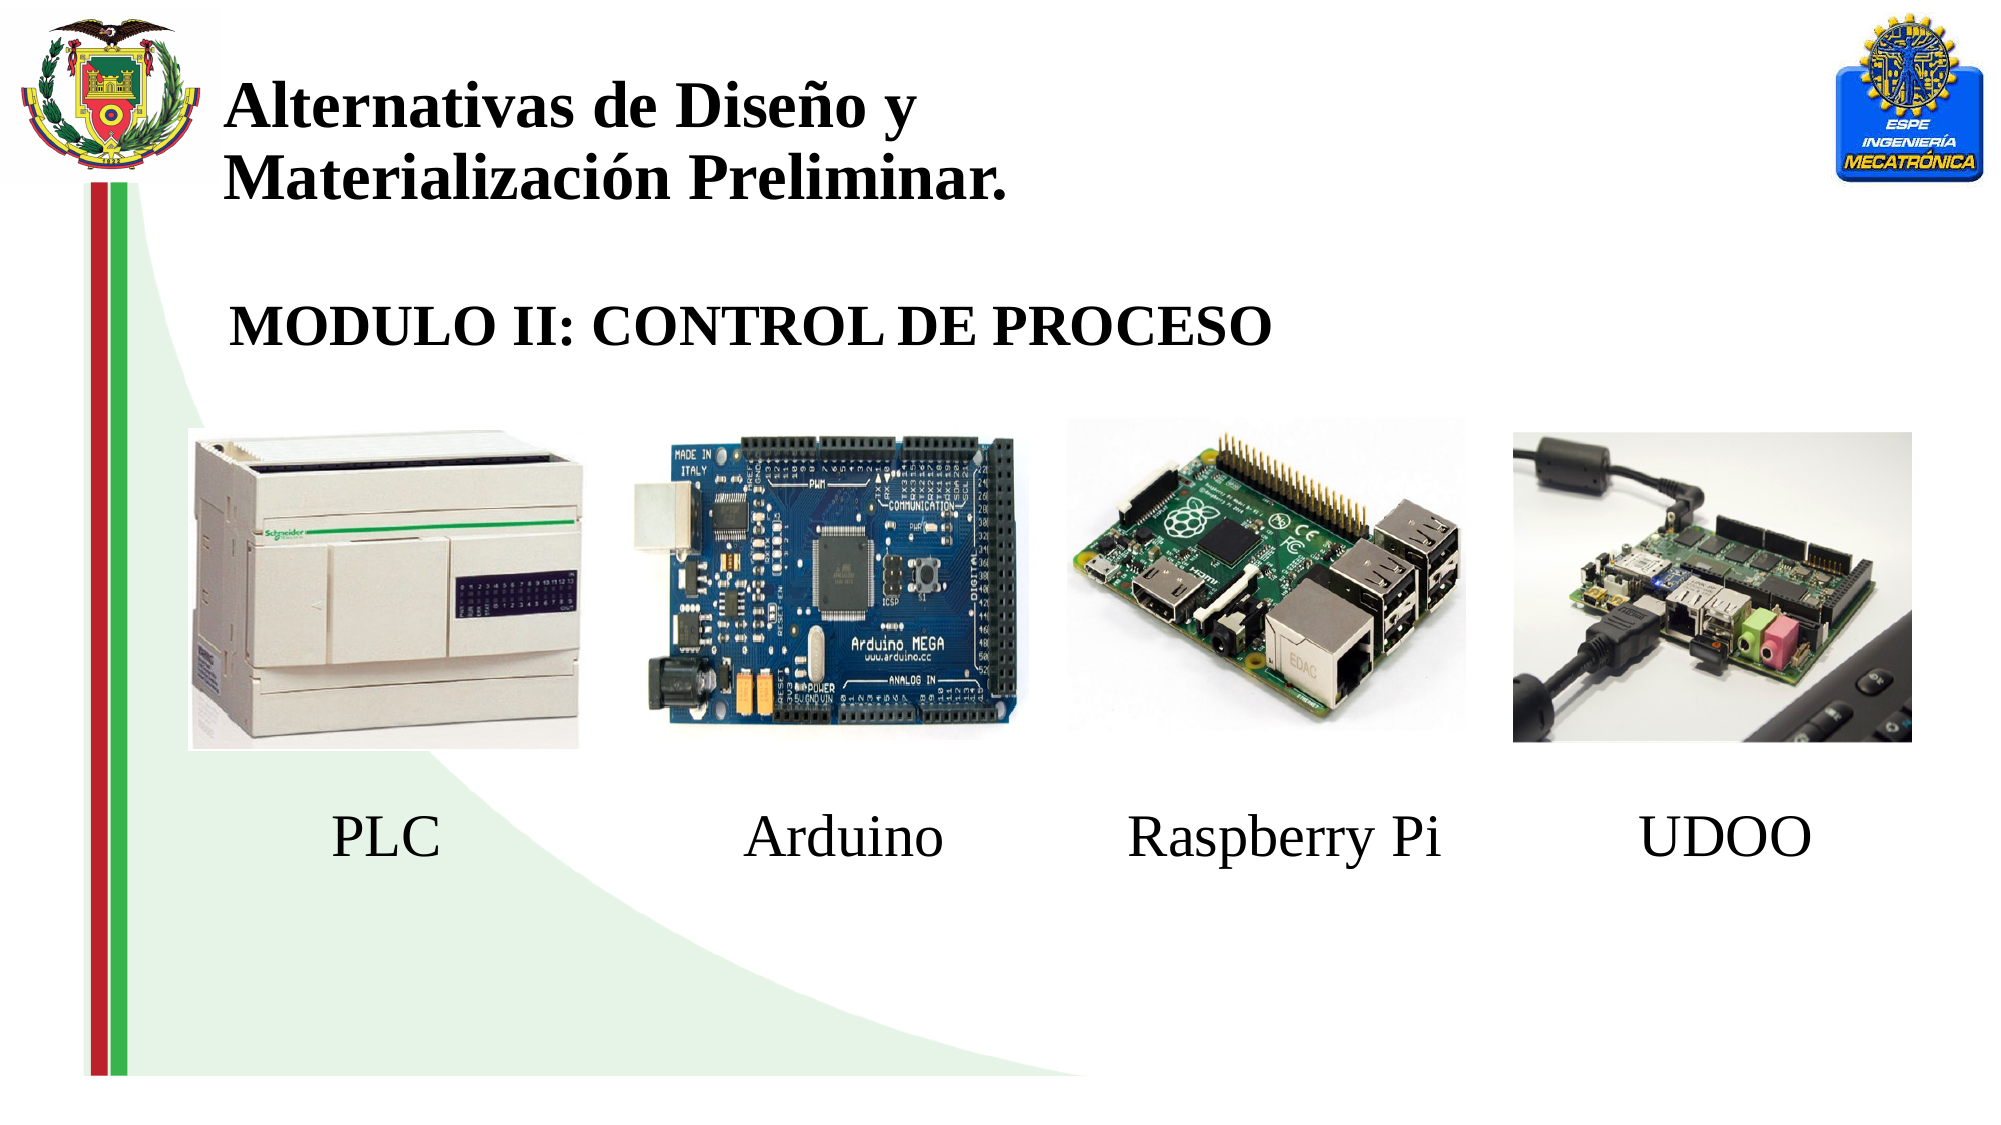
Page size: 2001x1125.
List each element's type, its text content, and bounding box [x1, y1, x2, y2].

picture [0, 7, 1099, 1075]
picture [1831, 12, 1988, 188]
text_box Alternativas de Diseño y Materialización Preliminar. [208, 53, 1371, 231]
text_box MODULO II: CONTROL DE PROCESO [214, 279, 1289, 335]
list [187, 335, 1913, 1050]
